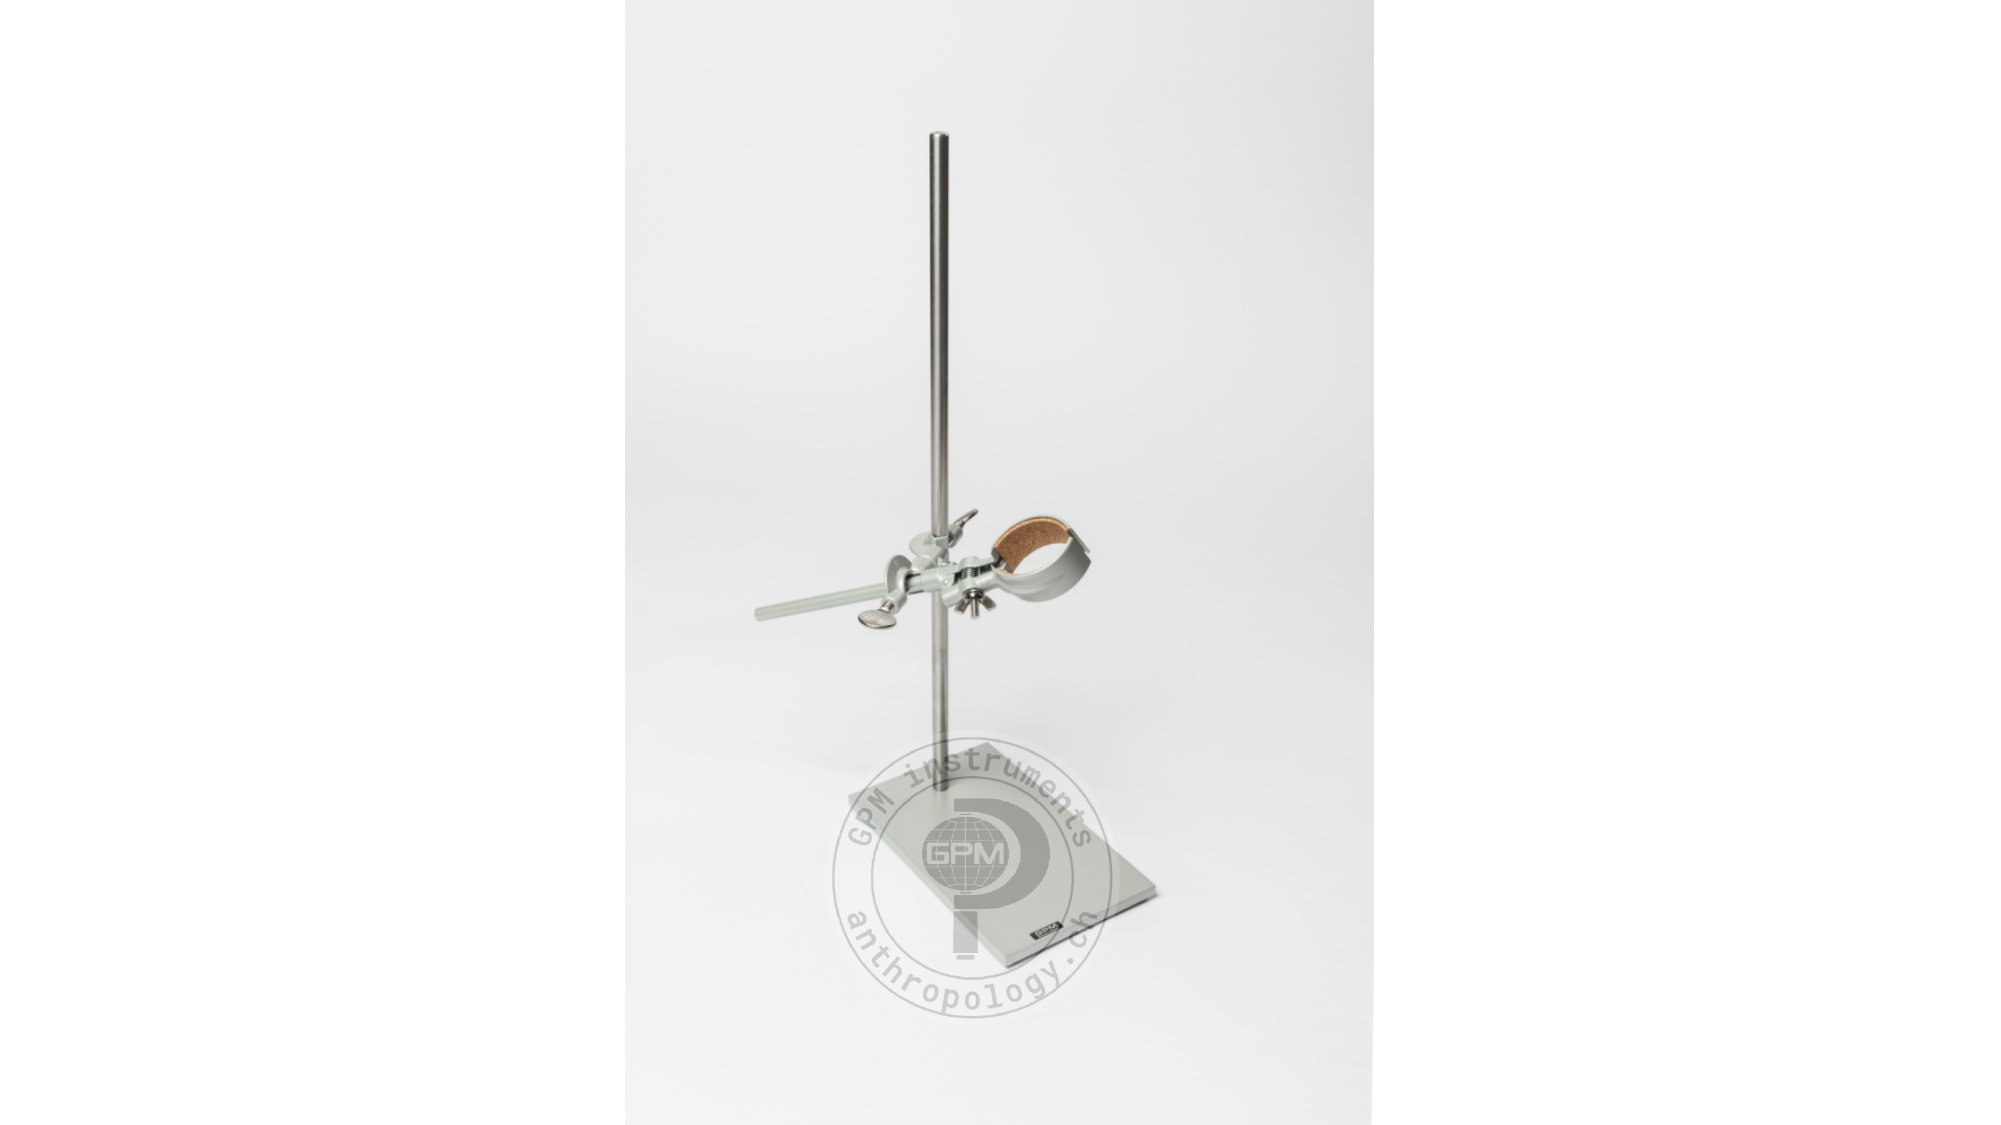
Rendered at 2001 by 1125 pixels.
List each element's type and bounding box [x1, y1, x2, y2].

picture [625, 0, 1374, 1125]
